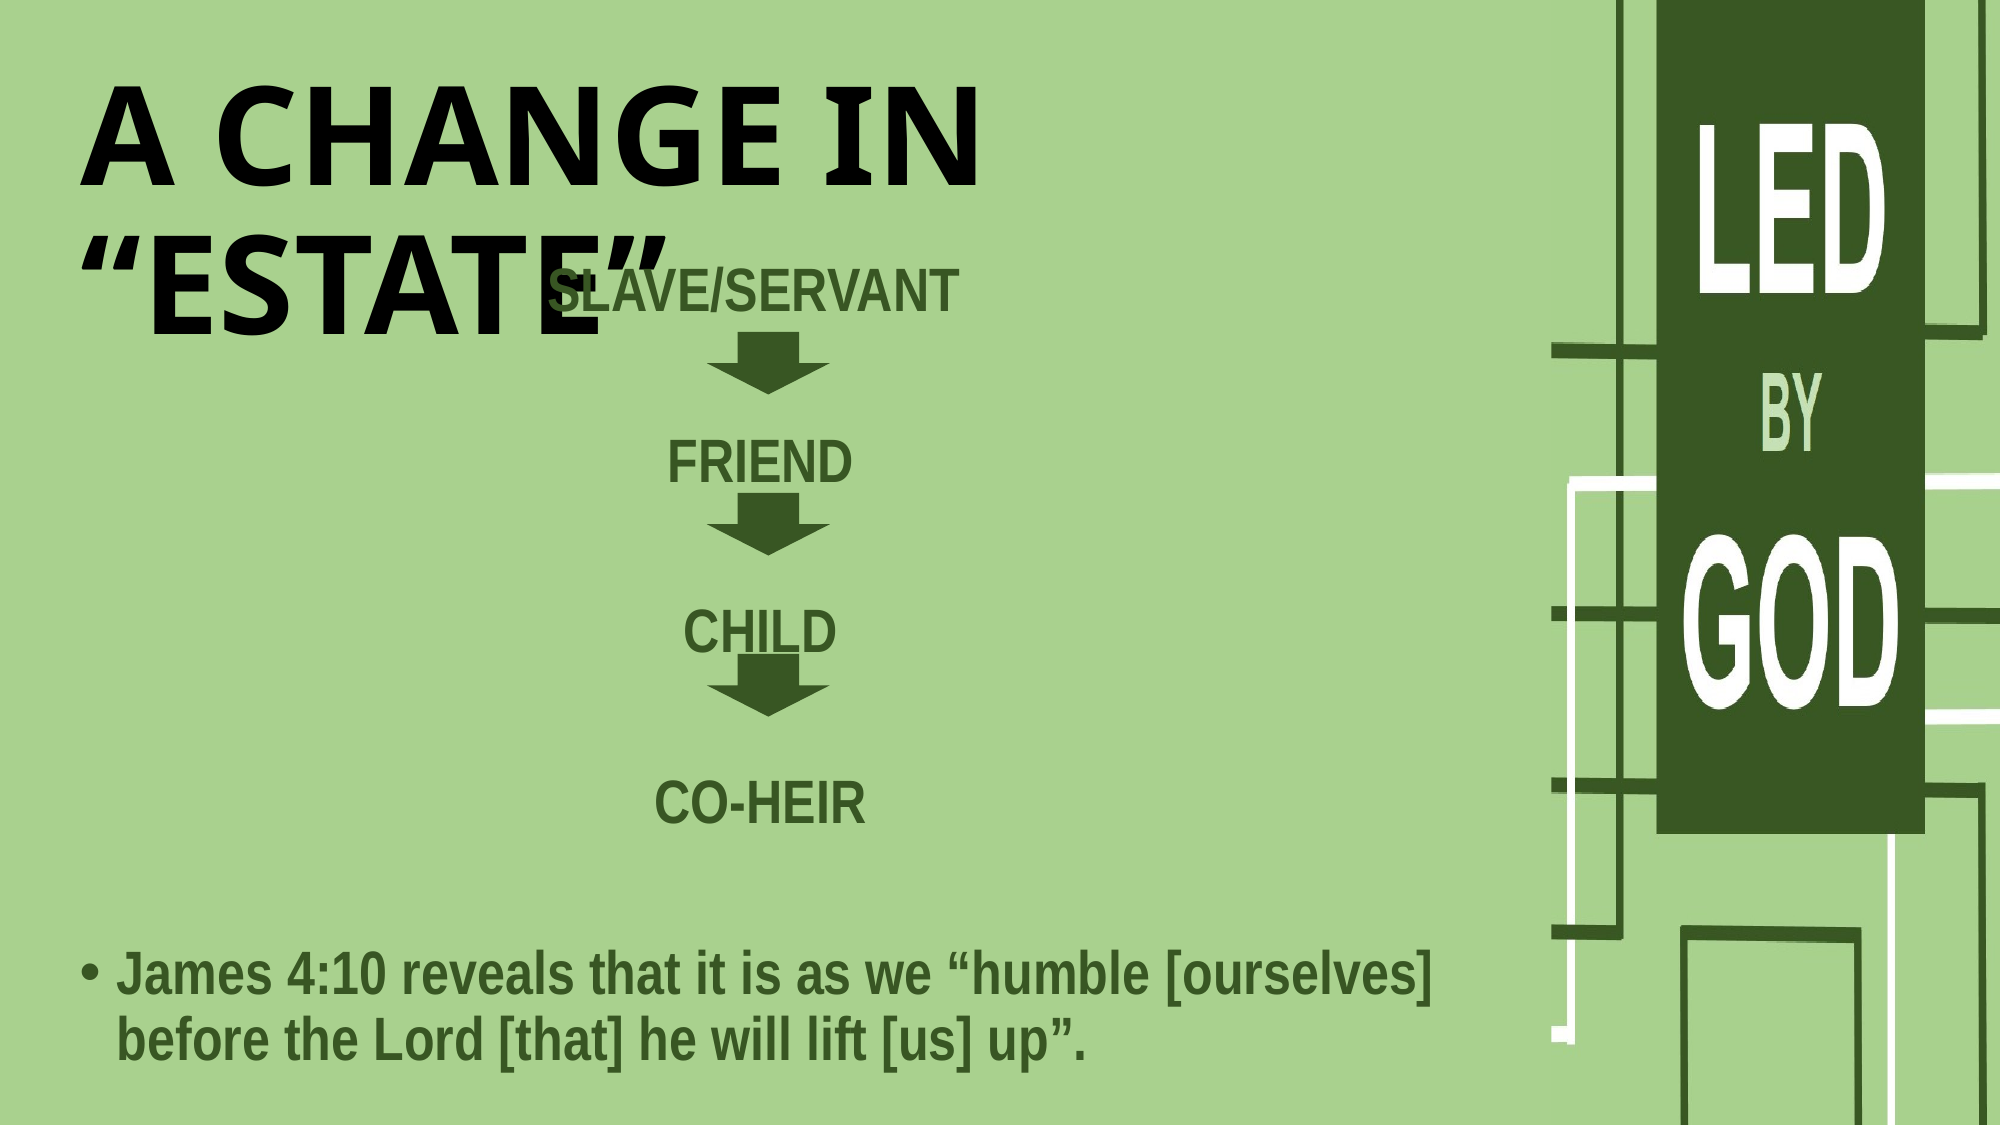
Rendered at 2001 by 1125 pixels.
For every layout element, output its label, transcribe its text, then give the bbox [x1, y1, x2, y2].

text_box [706, 330, 831, 396]
title A CHANGE IN “ESTATE” [66, 59, 1458, 251]
text_box [706, 491, 831, 557]
picture [1551, 0, 2000, 1125]
text_box [706, 652, 831, 718]
list SLAVE/SERVANT FRIEND CHILD CO-HEIR James 4:10 reveals that it is as we “humble [ourselves] before the Lord [that] he will lift [us] up”. [64, 251, 1458, 1102]
